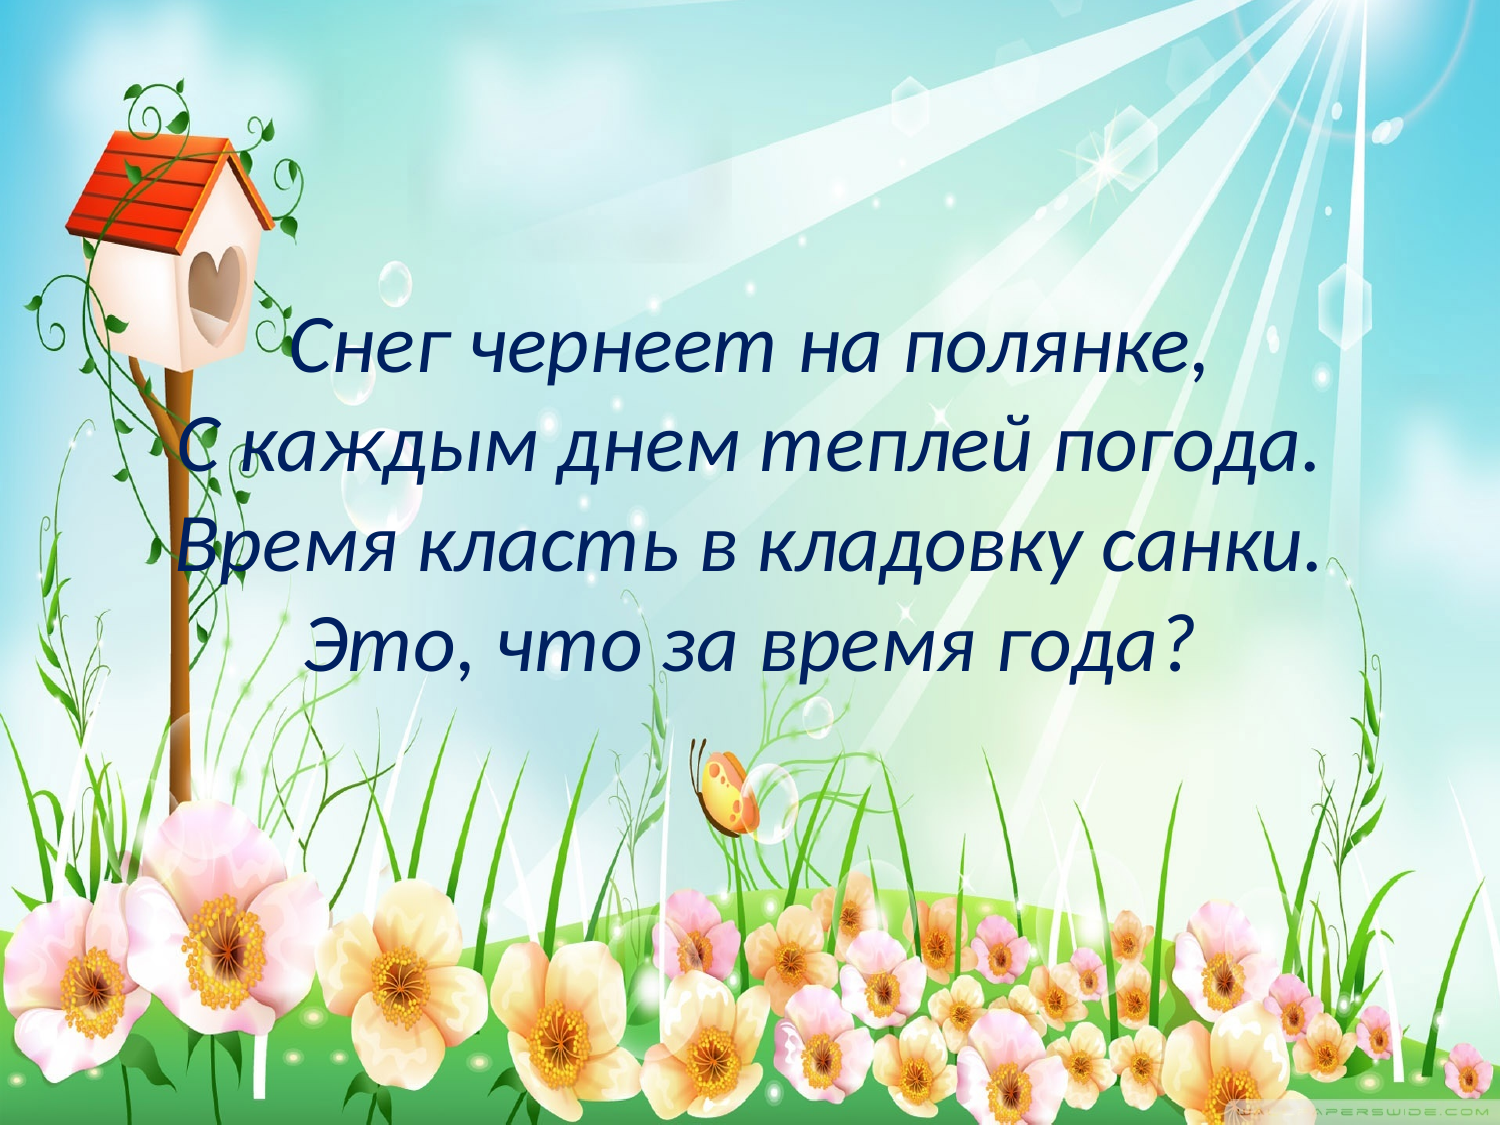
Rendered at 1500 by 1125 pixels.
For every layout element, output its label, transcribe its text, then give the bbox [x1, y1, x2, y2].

subtitle Снег чернеет на полянке, С каждым днем теплей погода. Время класть в кладовку санки. Это, что за время года? [105, 281, 1395, 925]
picture [0, 0, 1500, 1125]
